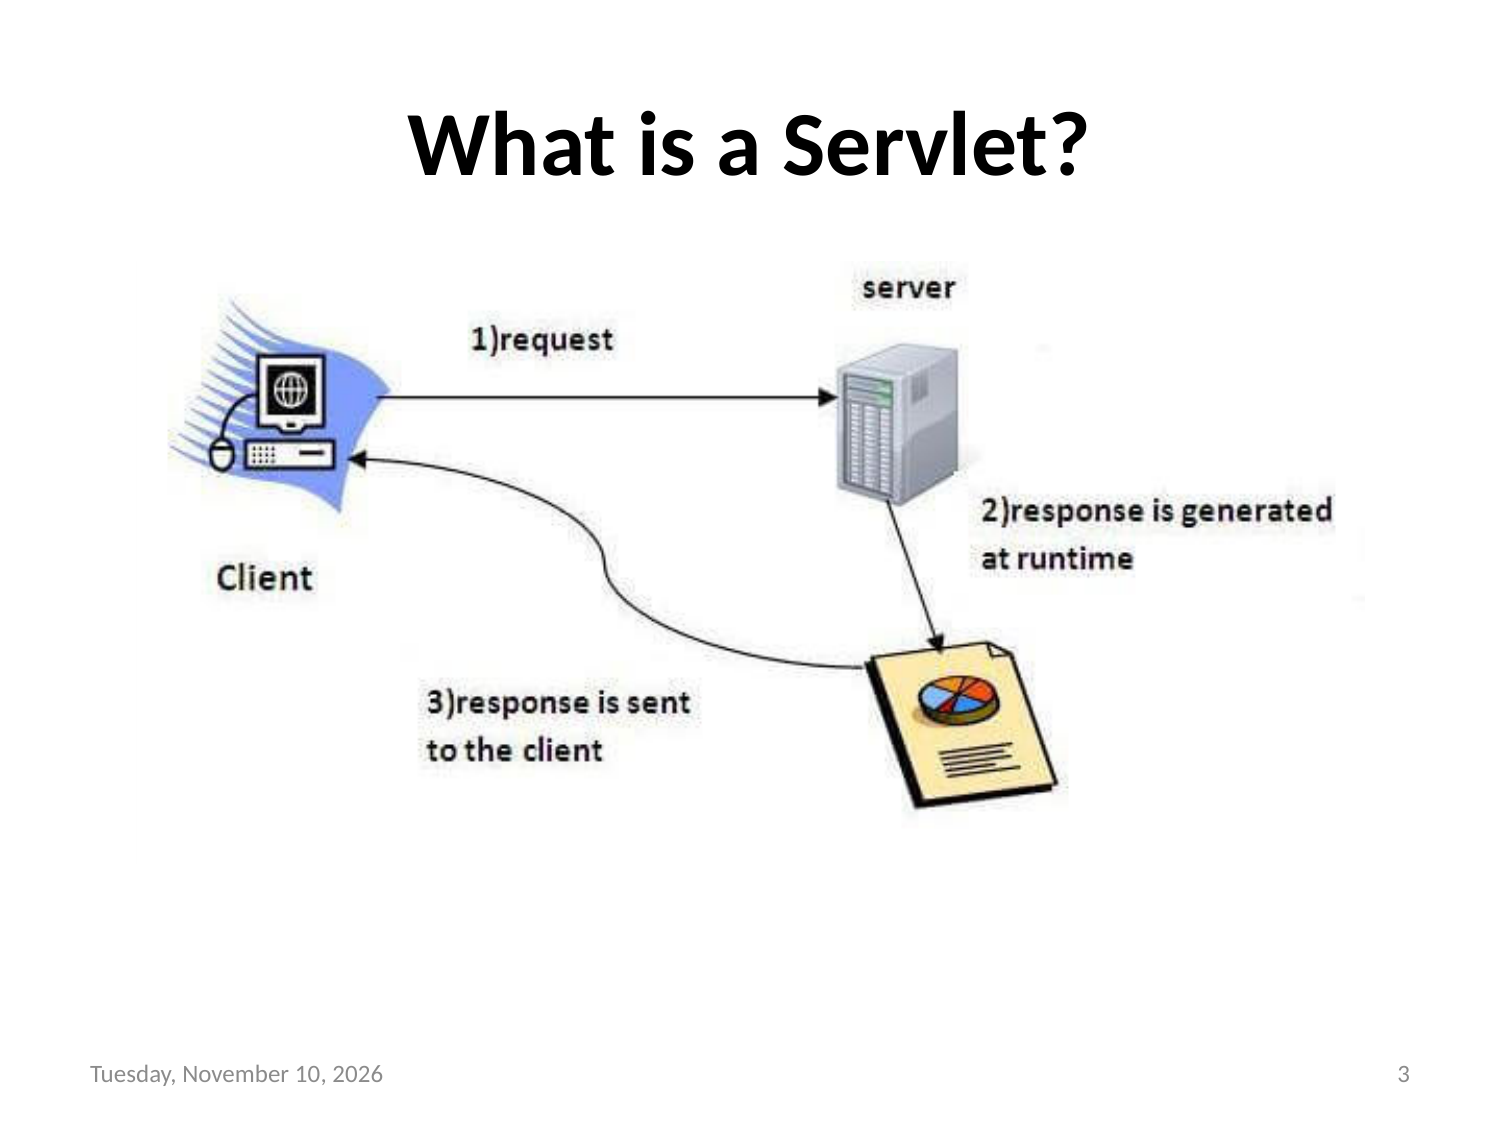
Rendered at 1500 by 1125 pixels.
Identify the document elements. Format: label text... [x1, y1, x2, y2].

title What is a Servlet? [75, 45, 1425, 233]
picture [135, 261, 1365, 864]
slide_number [75, 1042, 425, 1103]
slide_number 3 [1074, 1042, 1425, 1103]
